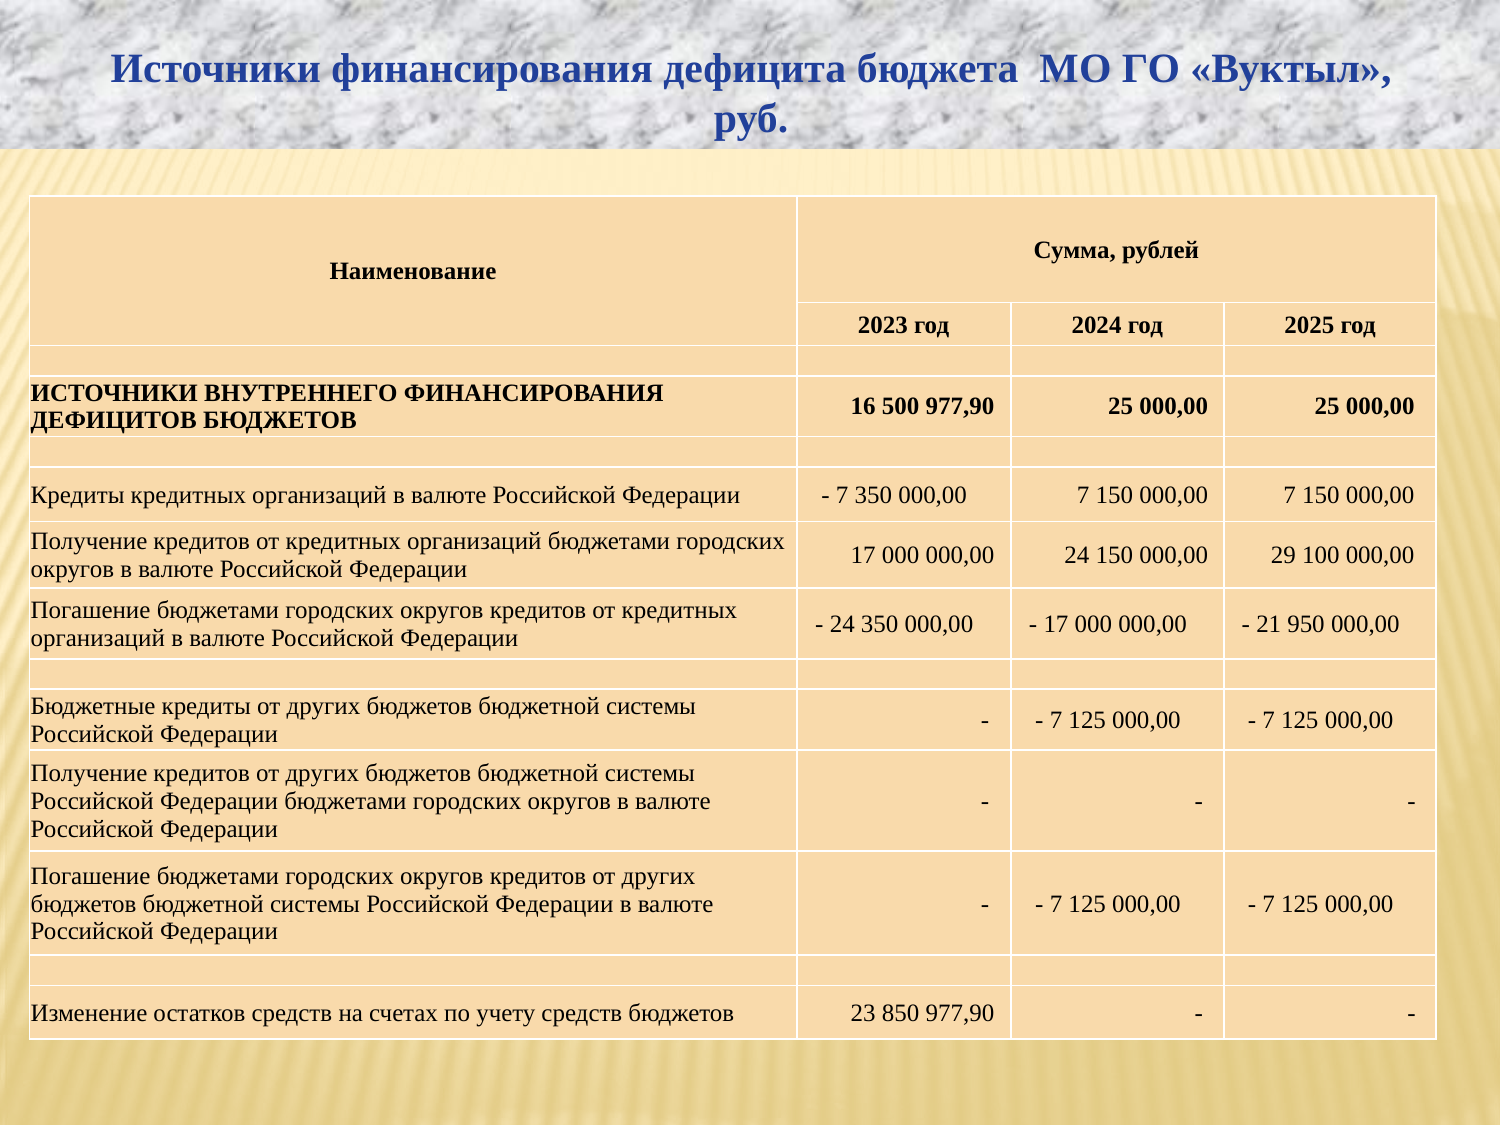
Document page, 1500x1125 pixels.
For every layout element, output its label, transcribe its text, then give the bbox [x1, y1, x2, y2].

table_cell - 24 350 000,00 [798, 589, 1010, 658]
table_cell - 7 125 000,00 [1225, 690, 1435, 749]
table_cell Бюджетные кредиты от других бюджетов бюджетной системы Российской Федерации [30, 690, 796, 749]
table_header Сумма, рублей [798, 197, 1435, 302]
table_cell Получение кредитов от кредитных организаций бюджетами городских округов в валюте Российской Федерации [30, 522, 796, 587]
table_cell [1225, 346, 1435, 375]
table_cell [1012, 437, 1223, 466]
table_cell 7 150 000,00 [1225, 468, 1435, 521]
table_cell ИСТОЧНИКИ ВНУТРЕННЕГО ФИНАНСИРОВАНИЯ ДЕФИЦИТОВ БЮДЖЕТОВ [30, 377, 796, 436]
table_cell - 7 125 000,00 [1012, 852, 1223, 954]
table_cell - 7 125 000,00 [1225, 852, 1435, 954]
table_cell 7 150 000,00 [1012, 468, 1223, 521]
table_cell [30, 660, 796, 688]
table_cell 2024 год [1012, 303, 1223, 345]
table_cell [1225, 660, 1435, 688]
table_cell [1012, 956, 1223, 985]
table_cell [30, 956, 796, 985]
table_cell - 7 350 000,00 [798, 468, 1010, 521]
table_cell [1012, 660, 1223, 688]
table_cell [30, 437, 796, 466]
table_cell [1225, 956, 1435, 985]
table_cell - [798, 751, 1010, 850]
table_cell 2023 год [798, 303, 1010, 345]
table_cell 2025 год [1225, 303, 1435, 345]
table_cell 23 850 977,90 [798, 986, 1010, 1038]
table_cell - [1012, 751, 1223, 850]
table_cell 29 100 000,00 [1225, 522, 1435, 587]
table_cell [798, 437, 1010, 466]
table_cell - 21 950 000,00 [1225, 589, 1435, 658]
table_cell - [1225, 986, 1435, 1038]
table_cell Погашение бюджетами городских округов кредитов от кредитных организаций в валюте Российской Федерации [30, 589, 796, 658]
table_cell 24 150 000,00 [1012, 522, 1223, 587]
text_box [0, 0, 1500, 149]
table_cell [1225, 437, 1435, 466]
table_cell 25 000,00 [1225, 377, 1435, 436]
table_cell - [1012, 986, 1223, 1038]
table_cell 16 500 977,90 [798, 377, 1010, 436]
table_cell [1012, 346, 1223, 375]
table_cell [798, 956, 1010, 985]
table_cell Получение кредитов от других бюджетов бюджетной системы Российской Федерации бюджетами городских округов в валюте Российской Федерации [30, 751, 796, 850]
text_box Источники финансирования дефицита бюджета МО ГО «Вуктыл», руб. [66, 33, 1437, 138]
table_cell Изменение остатков средств на счетах по учету средств бюджетов [30, 986, 796, 1038]
table_cell Погашение бюджетами городских округов кредитов от других бюджетов бюджетной системы Российской Федерации в валюте Российской Федерации [30, 852, 796, 954]
table_cell - [1225, 751, 1435, 850]
table_cell - [798, 690, 1010, 749]
table_cell [798, 346, 1010, 375]
table_cell - 7 125 000,00 [1012, 690, 1223, 749]
table_cell - [798, 852, 1010, 954]
table_cell - 17 000 000,00 [1012, 589, 1223, 658]
table_cell 25 000,00 [1012, 377, 1223, 436]
table_cell 17 000 000,00 [798, 522, 1010, 587]
table_cell Кредиты кредитных организаций в валюте Российской Федерации [30, 468, 796, 521]
table_cell [798, 660, 1010, 688]
table_cell [30, 346, 796, 375]
table_header Наименование [30, 197, 796, 345]
